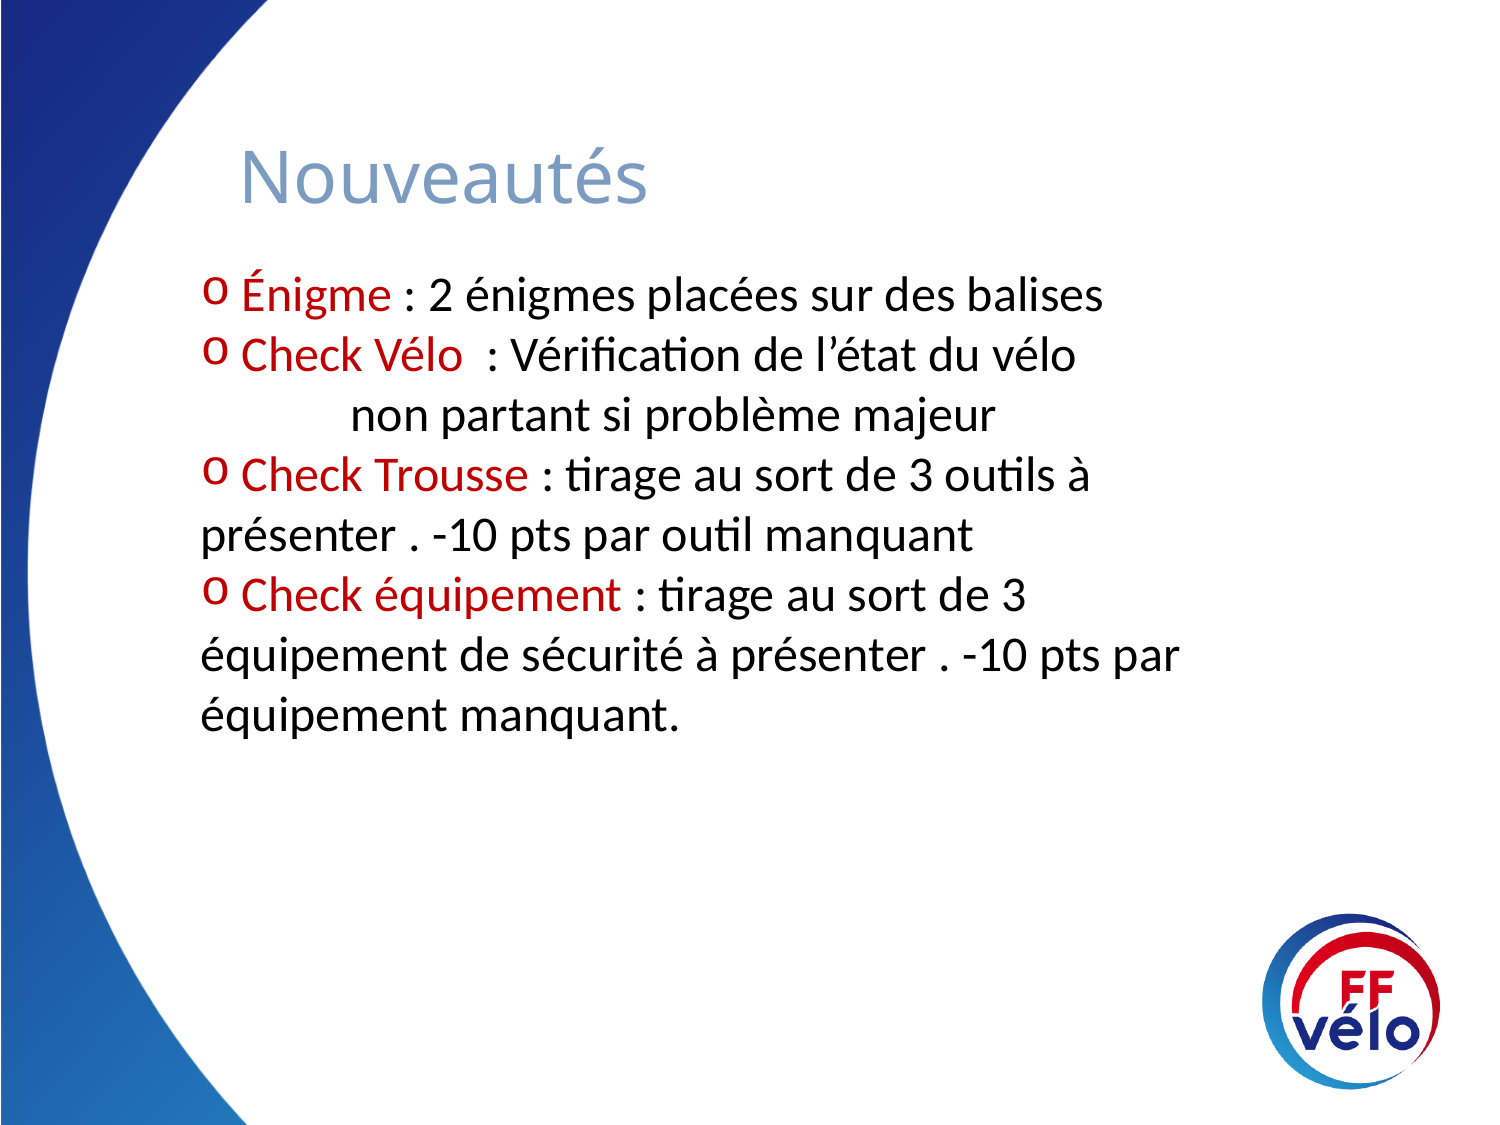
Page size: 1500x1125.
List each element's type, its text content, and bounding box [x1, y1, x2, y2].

title Nouveautés [223, 124, 1500, 237]
text_box Énigme : 2 énigmes placées sur des balises Check Vélo : Vérification de l’état du vélo non partant si problème majeur Check Trousse : tirage au sort de 3 outils à présenter . -10 pts par outil manquant Check équipement : tirage au sort de 3 équipement de sécurité à présenter . -10 pts par équipement manquant. [185, 254, 1264, 809]
picture [2, 0, 1059, 1125]
